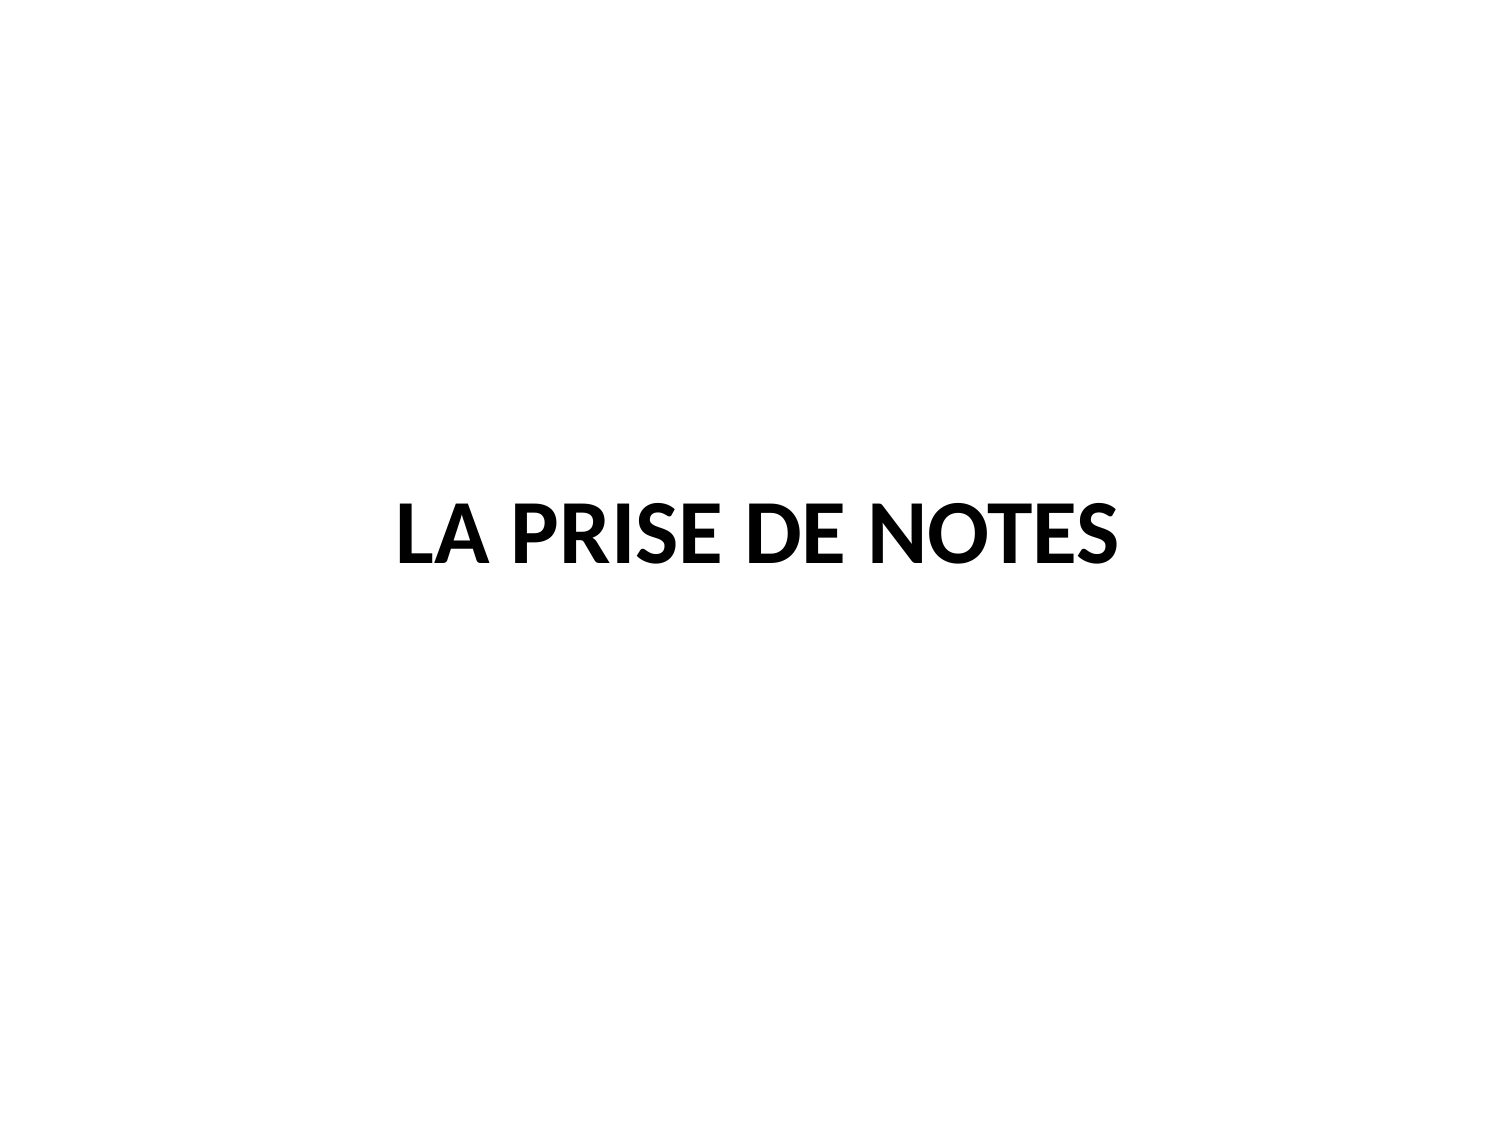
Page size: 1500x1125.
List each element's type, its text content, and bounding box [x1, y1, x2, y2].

title LA PRISE DE NOTES [93, 433, 1444, 622]
